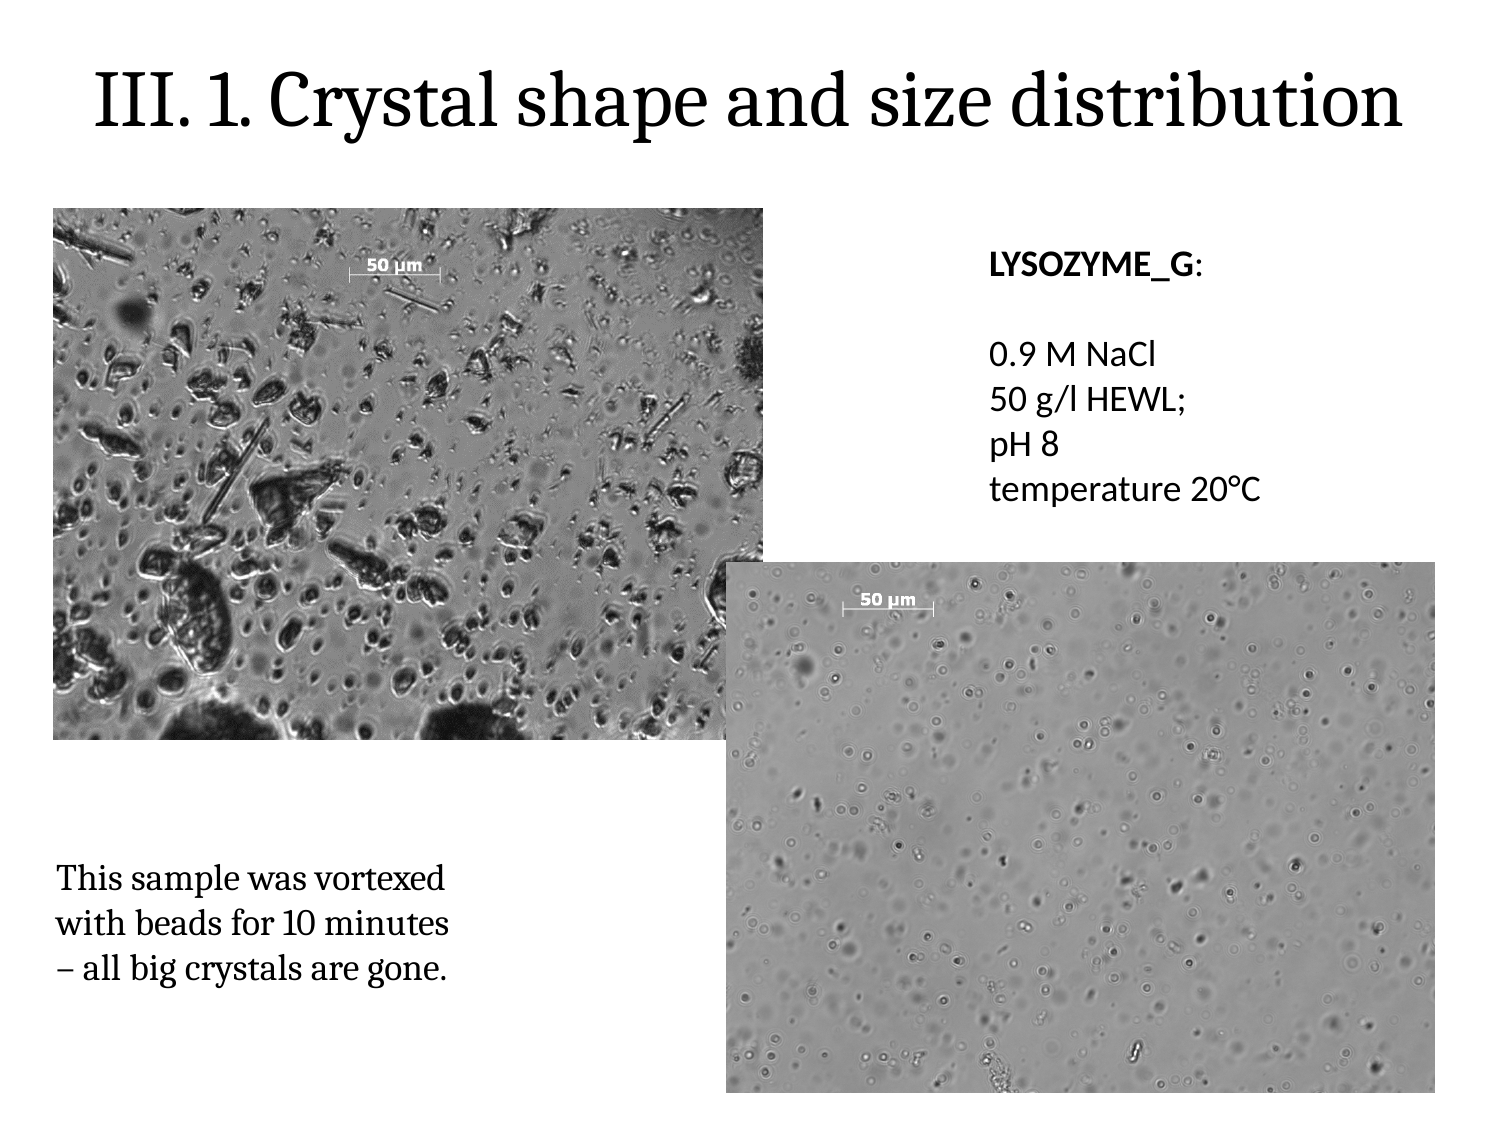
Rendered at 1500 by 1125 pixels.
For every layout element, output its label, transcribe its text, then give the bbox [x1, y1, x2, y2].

title III. 1. Crystal shape and size distribution [0, 0, 1500, 188]
text_box LYSOZYME_G: 0.9 M NaCl 50 g/l HEWL; pH 8 temperature 20°C [974, 231, 1412, 517]
text_box [27, 820, 528, 1025]
text_box This sample was vortexed with beads for 10 minutes – all big crystals are gone. [41, 845, 491, 996]
picture [52, 207, 1435, 1094]
